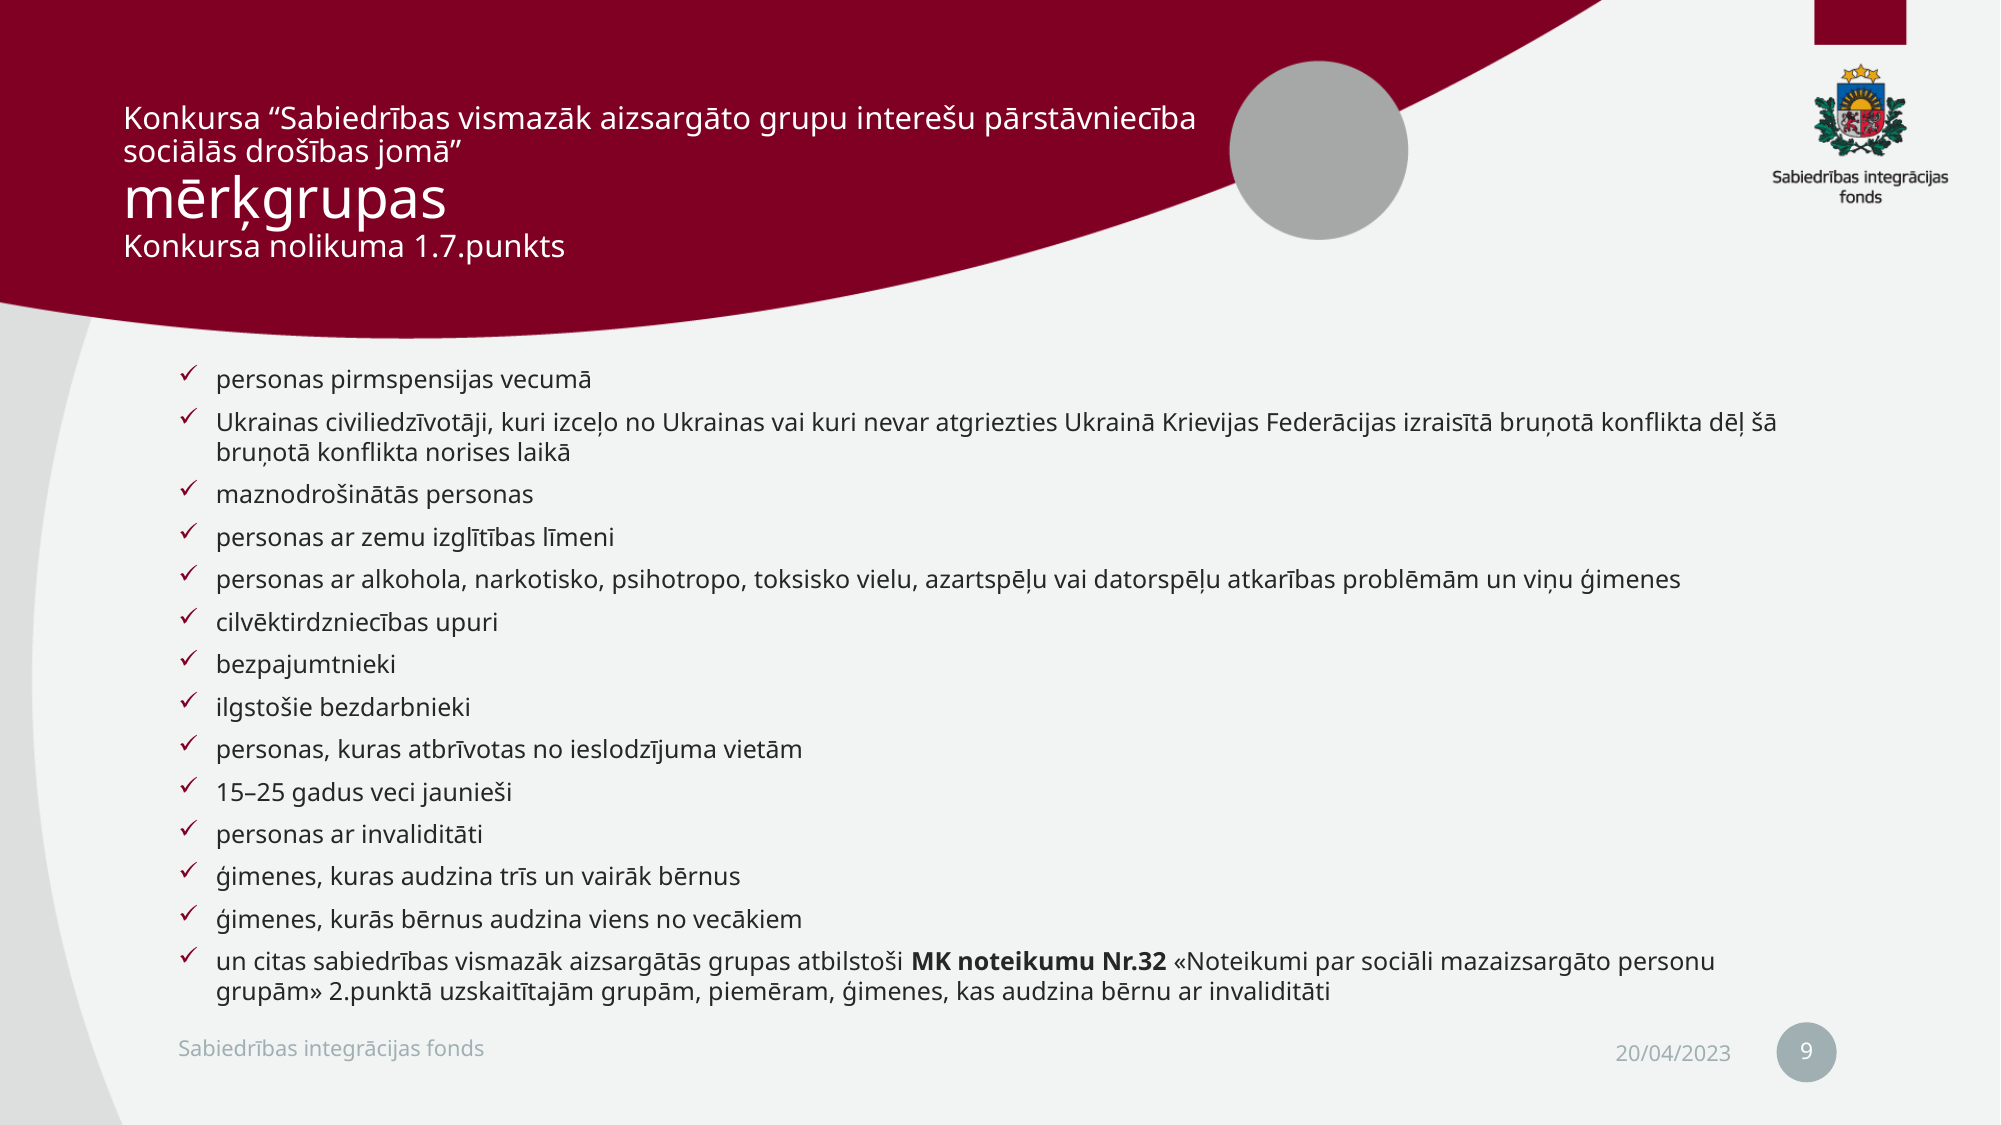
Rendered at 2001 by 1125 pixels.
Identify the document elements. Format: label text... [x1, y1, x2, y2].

picture [0, 0, 2001, 1125]
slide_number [1294, 1025, 1747, 1079]
footer Sabiedrības integrācijas fonds [163, 1023, 1132, 1076]
list personas pirmspensijas vecumā Ukrainas civiliedzīvotāji, kuri izceļo no Ukrainas vai kuri nevar atgriezties Ukrainā Krievijas Federācijas izraisītā bruņotā konflikta dēļ šā bruņotā konflikta norises laikā maznodrošinātās personas personas ar zemu izglītības līmeni personas ar alkohola, narkotisko, psihotropo, toksisko vielu, azartspēļu vai datorspēļu atkarības problēmām un viņu ģimenes cilvēktirdzniecības upuri bezpajumtnieki ilgstošie bezdarbnieki personas, kuras atbrīvotas no ieslodzījuma vietām 15–25 gadus veci jaunieši personas ar invaliditāti ģimenes, kuras audzina trīs un vairāk bērnus ģimenes, kurās bērnus audzina viens no vecākiem un citas sabiedrības vismazāk aizsargātās grupas atbilstoši MK noteikumu Nr.32 «Noteikumi par sociāli mazaizsargāto personu grupām» 2.punktā uzskaitītajām grupām, piemēram, ģimenes, kas audzina bērnu ar invaliditāti [163, 423, 1837, 989]
title Konkursa “Sabiedrības vismazāk aizsargāto grupu interešu pārstāvniecība sociālās drošības jomā” mērķgrupas Konkursa nolikuma 1.7.punkts [91, 69, 1248, 298]
slide_number 9 [1776, 1022, 1837, 1083]
